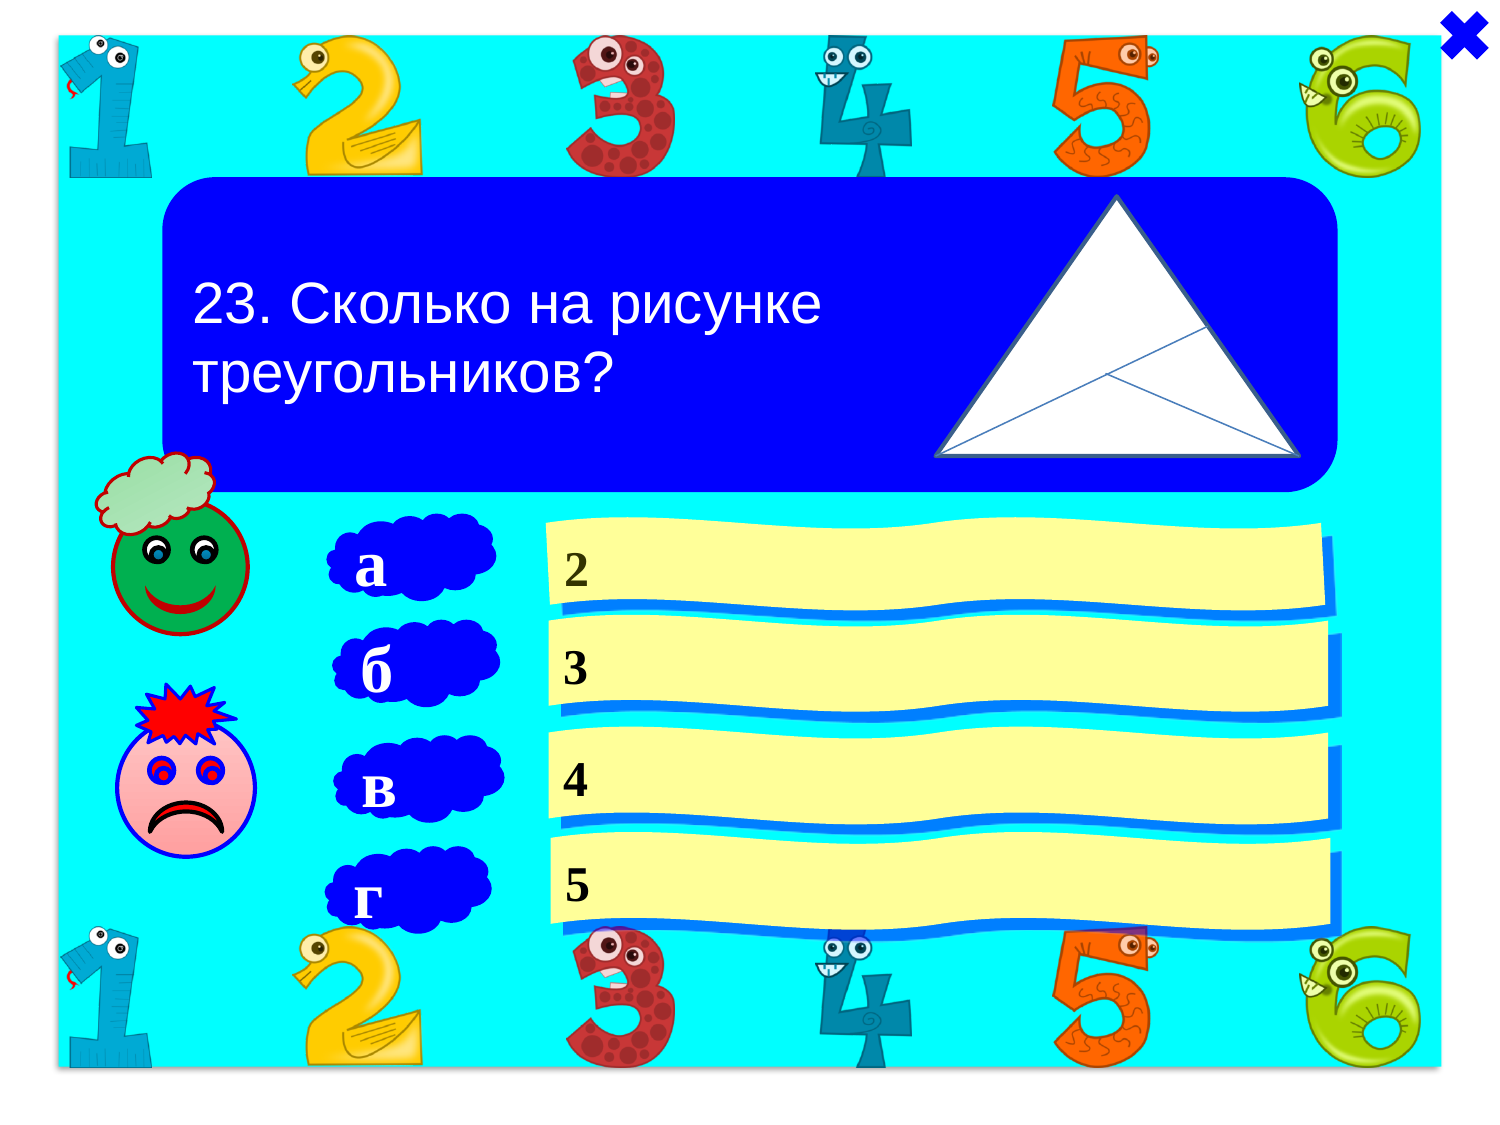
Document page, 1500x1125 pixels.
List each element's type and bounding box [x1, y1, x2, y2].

text_box [116, 679, 256, 857]
text_box [331, 619, 501, 708]
text_box [1438, 8, 1491, 62]
text_box [58, 35, 1442, 1069]
text_box [93, 456, 248, 635]
text_box [935, 325, 1209, 457]
text_box [1105, 373, 1300, 457]
text_box [333, 734, 505, 823]
text_box [324, 845, 493, 934]
text_box [326, 513, 497, 602]
